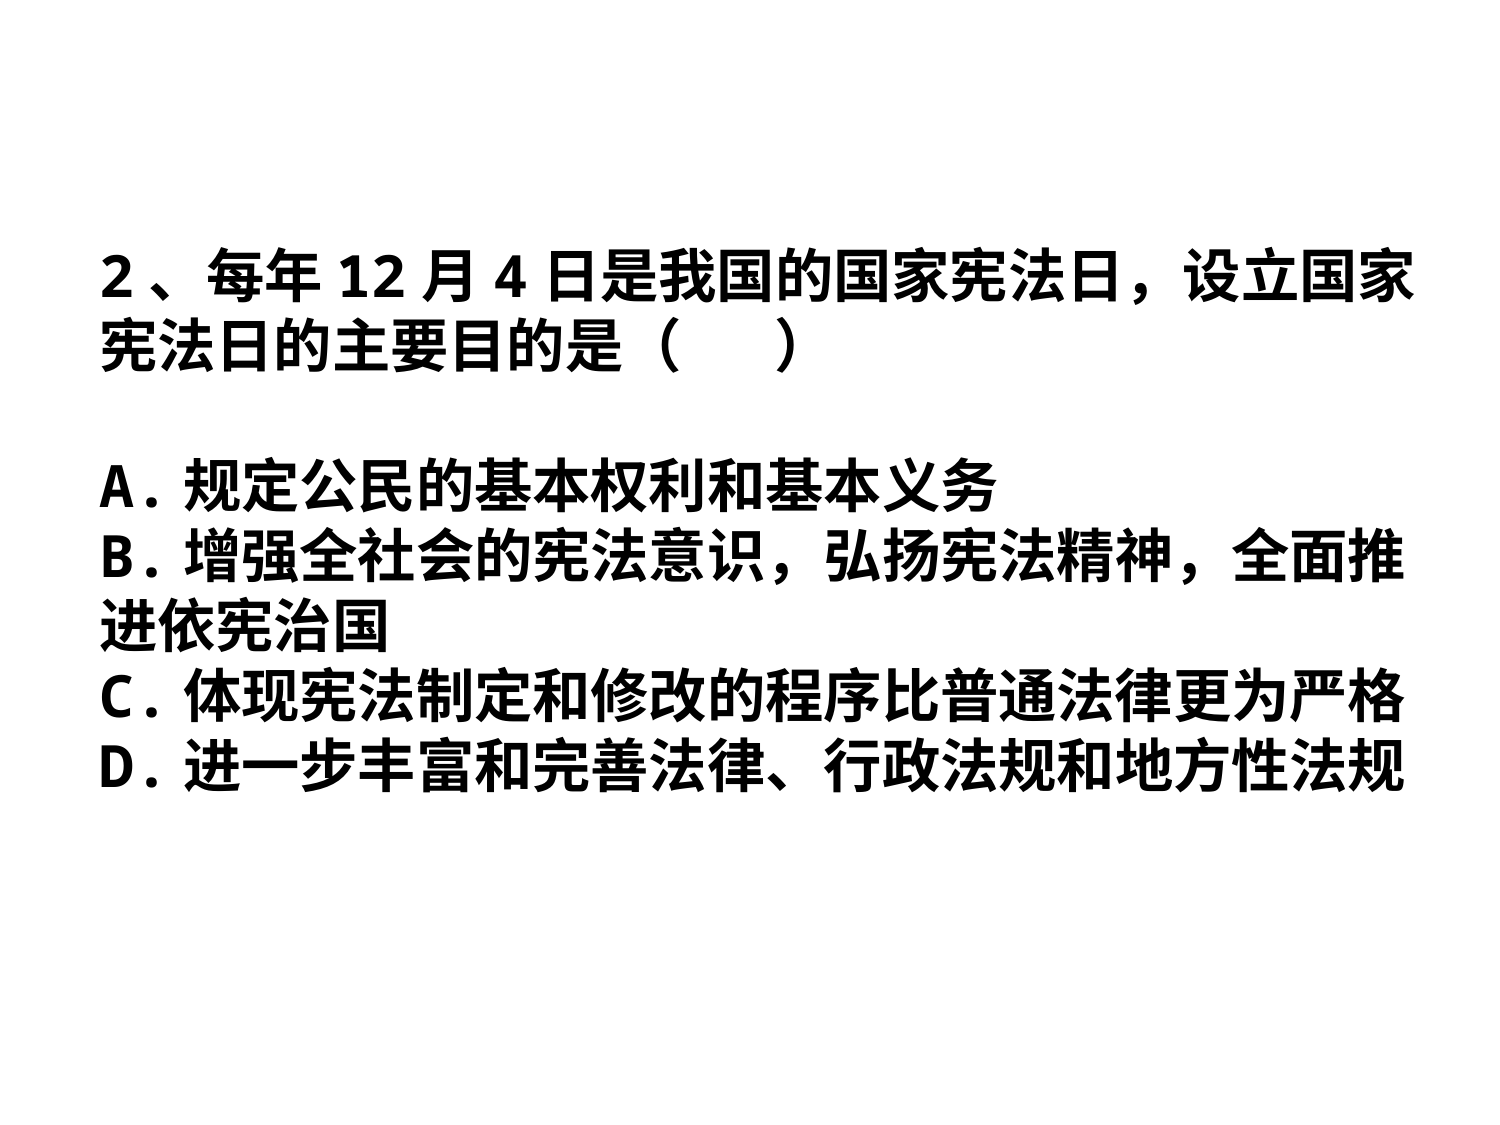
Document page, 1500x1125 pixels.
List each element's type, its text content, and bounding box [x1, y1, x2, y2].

text_box 2、每年12月4日是我国的国家宪法日，设立国家宪法日的主要目的是（ ） A.规定公民的基本权利和基本义务 B.增强全社会的宪法意识，弘扬宪法精神，全面推进依宪治国 C.体现宪法制定和修改的程序比普通法律更为严格 D.进一步丰富和完善法律、行政法规和地方性法规 [84, 231, 1432, 807]
